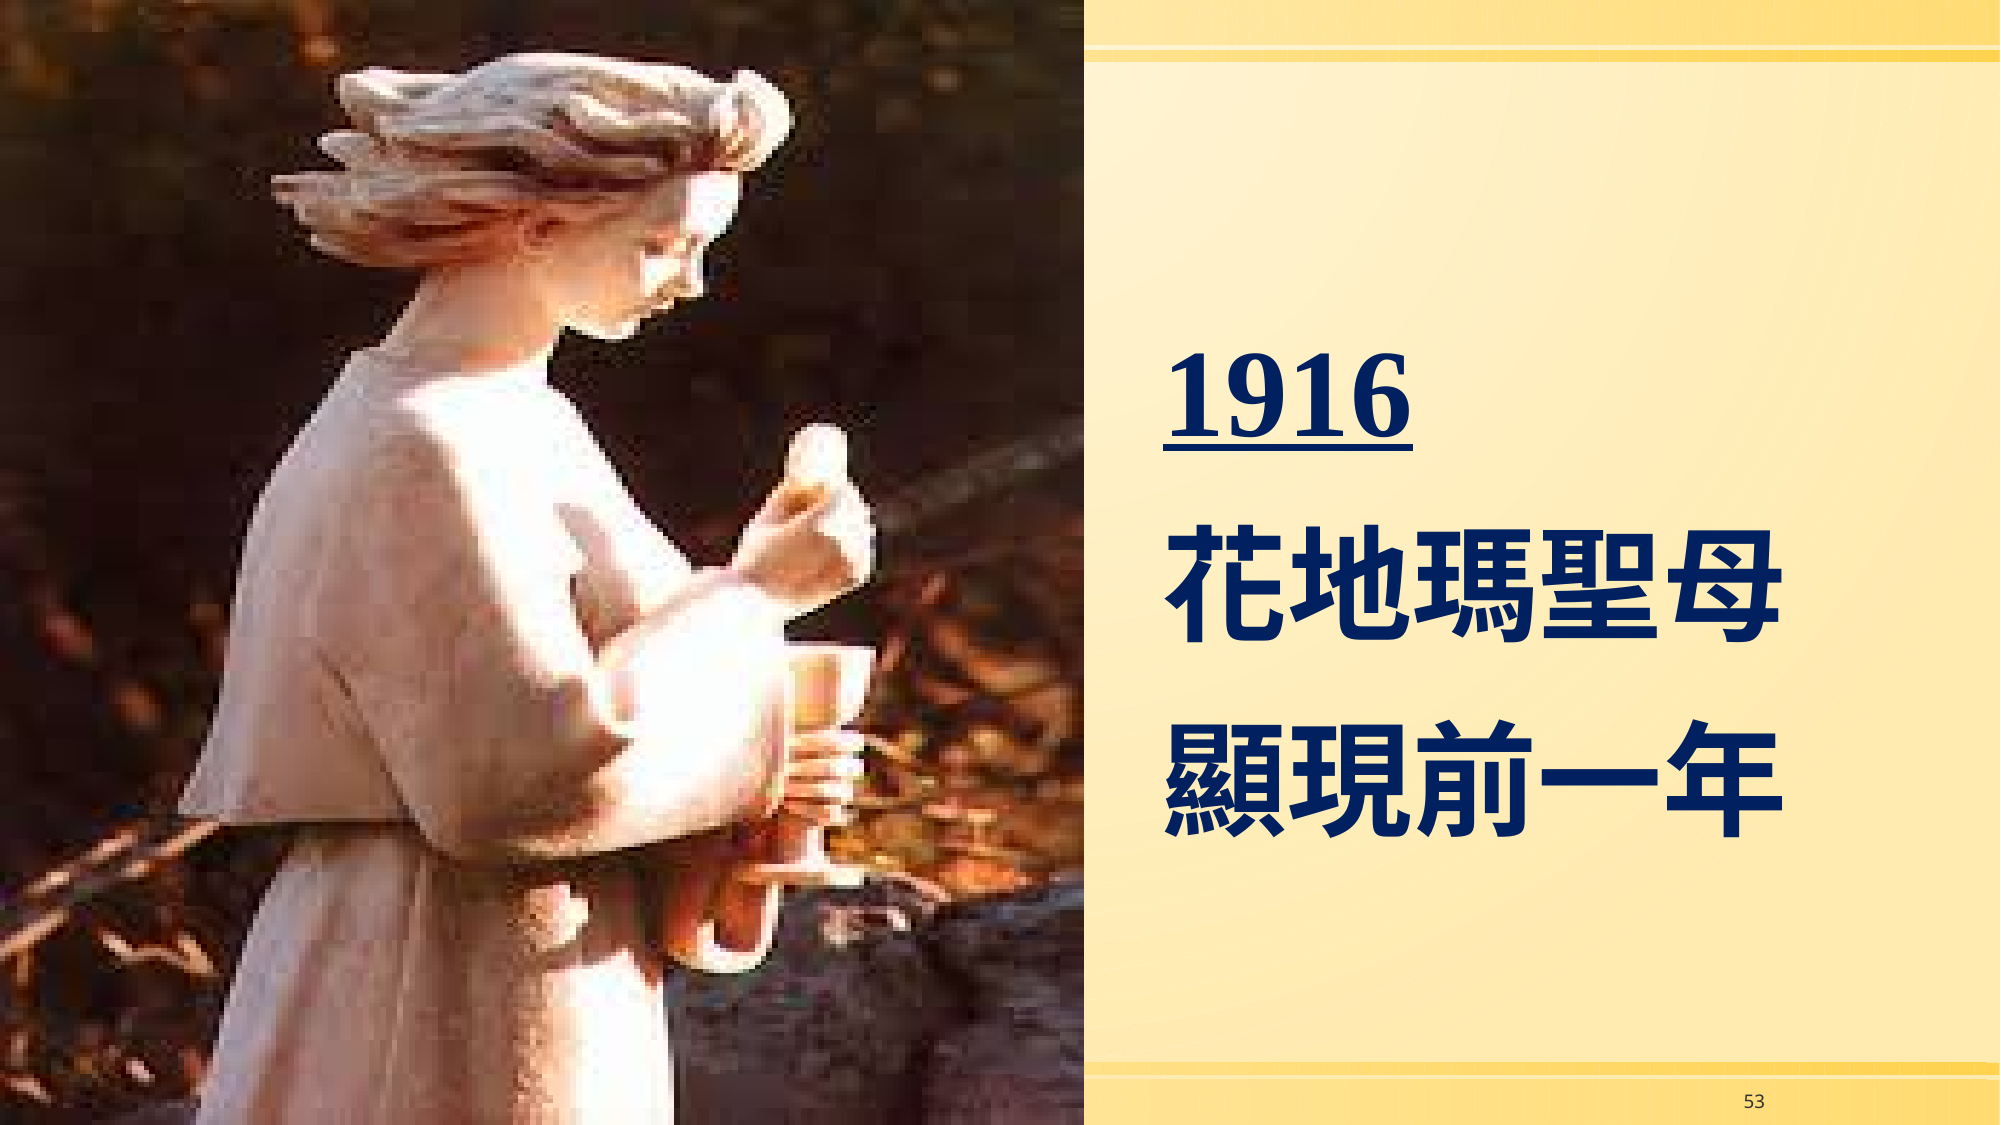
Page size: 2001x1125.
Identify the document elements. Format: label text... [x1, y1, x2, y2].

picture [0, 0, 1084, 1125]
text_box 1916 花地瑪聖母 顯現前一年 [1147, 259, 1925, 860]
slide_number 53 [1674, 1083, 1780, 1122]
